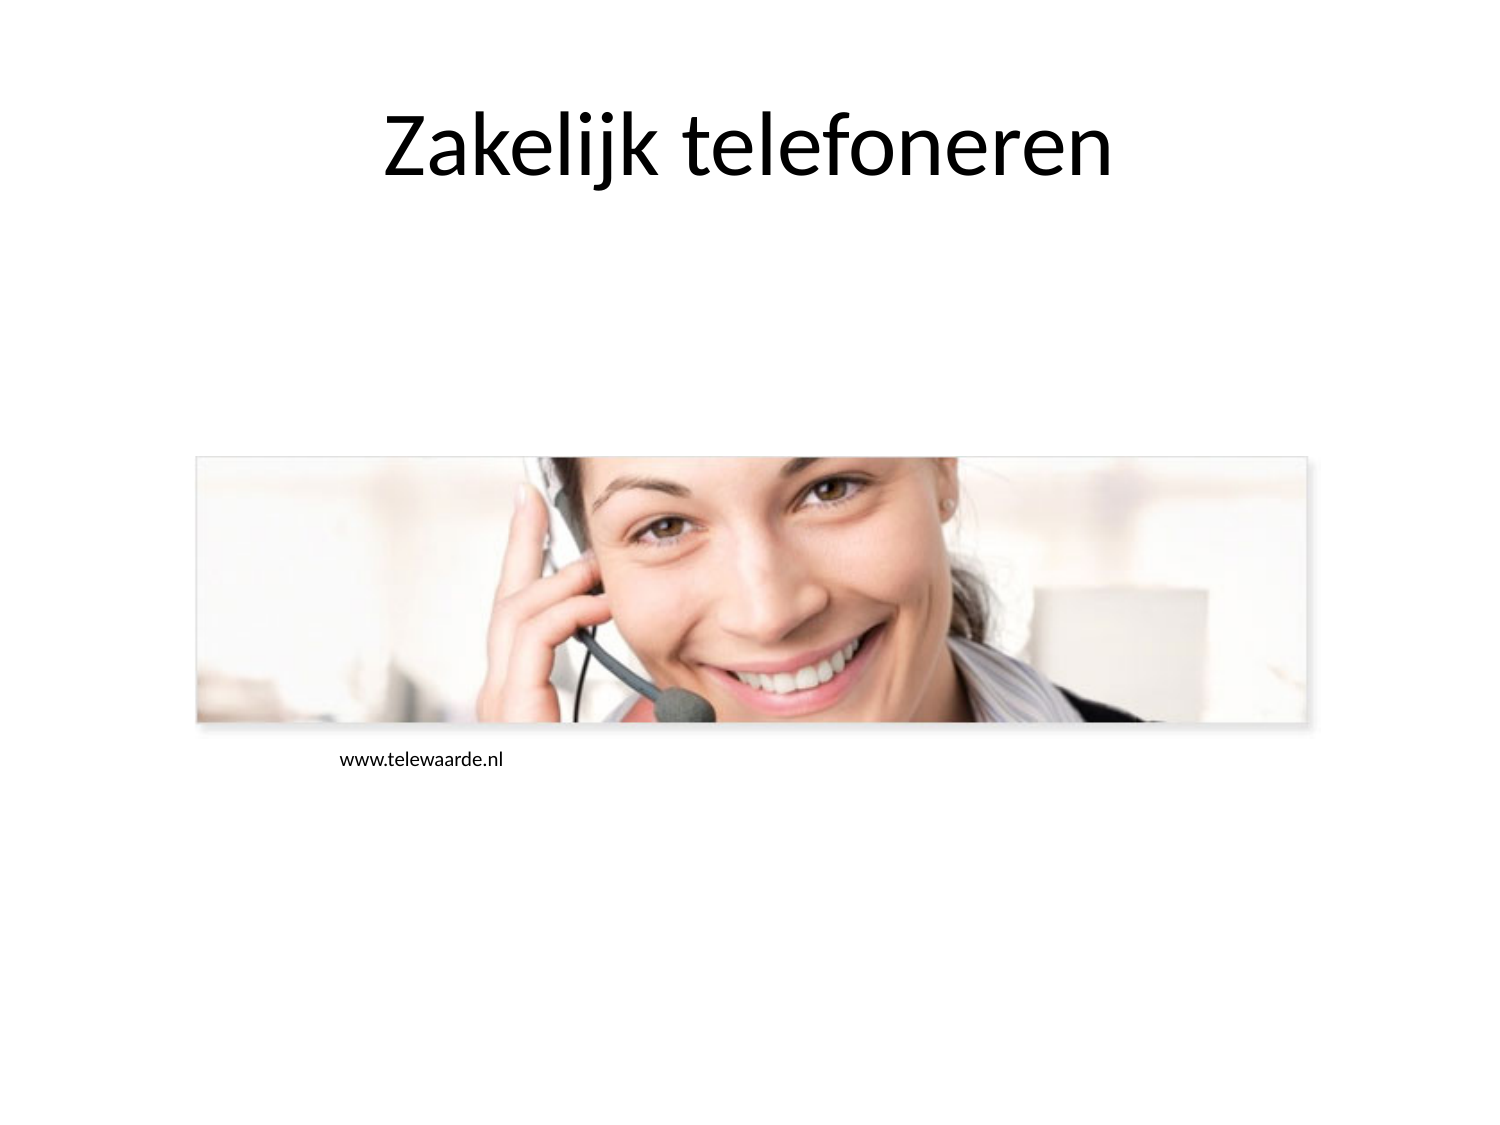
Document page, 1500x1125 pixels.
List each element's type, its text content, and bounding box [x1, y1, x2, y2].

title Zakelijk telefoneren [75, 45, 1425, 233]
picture [194, 455, 1321, 739]
text_box www.telewaarde.nl [324, 747, 786, 779]
